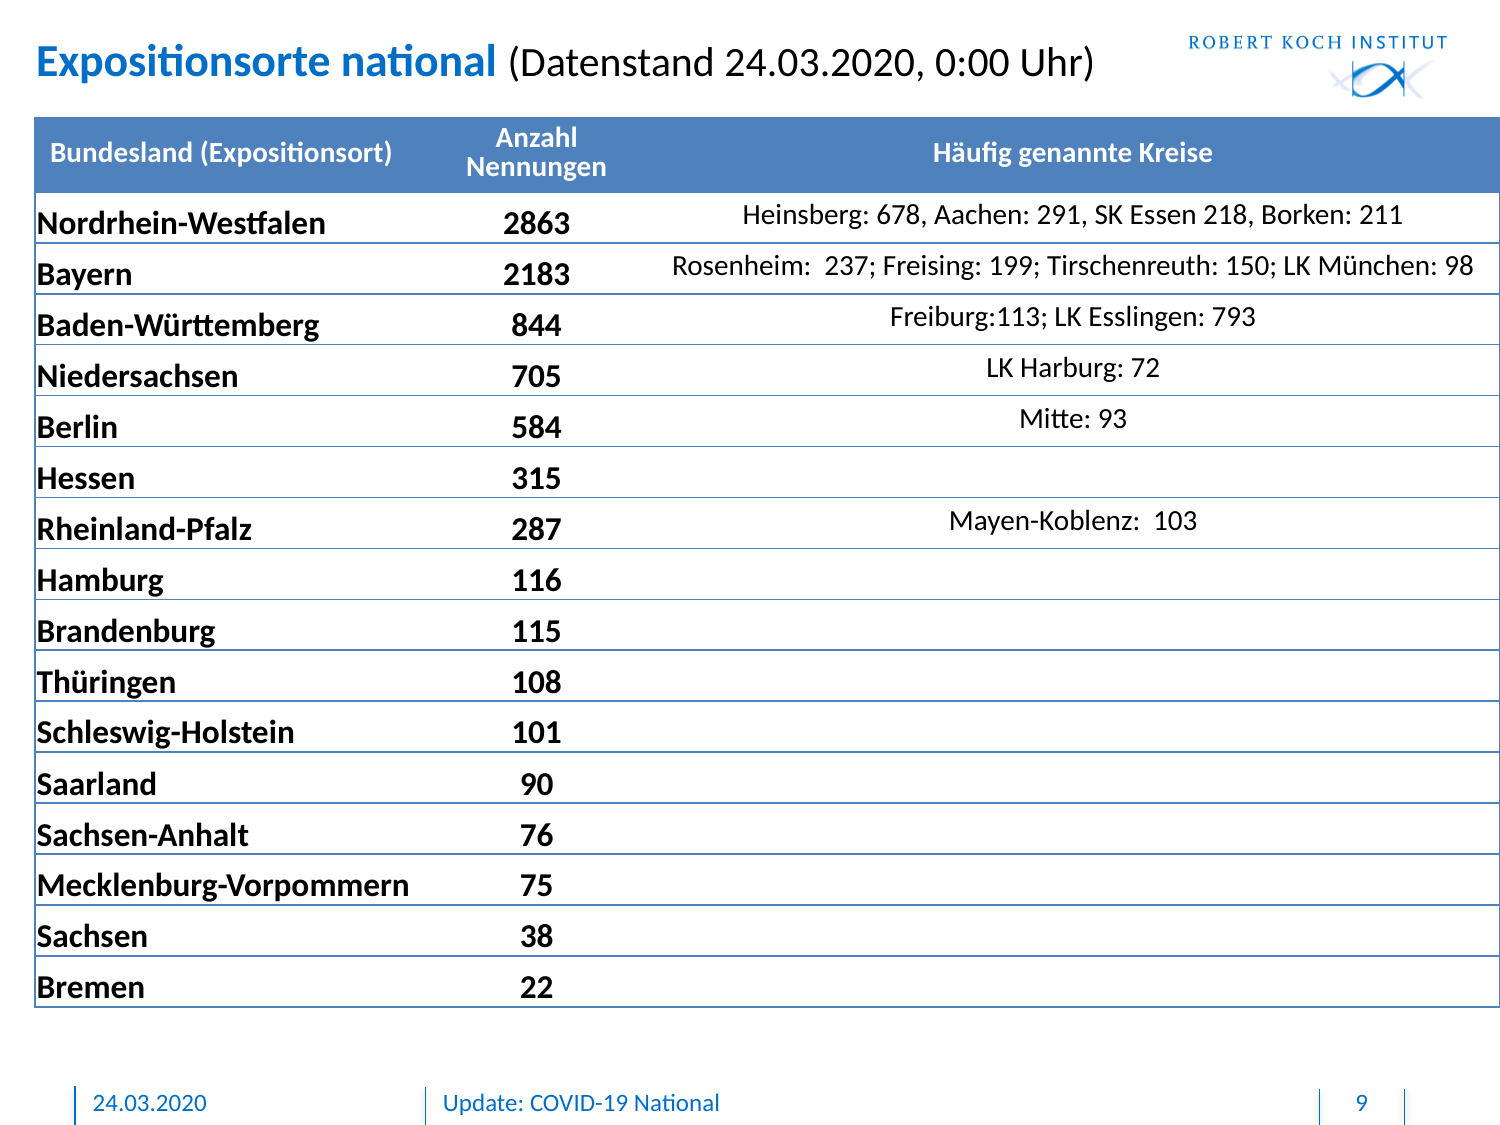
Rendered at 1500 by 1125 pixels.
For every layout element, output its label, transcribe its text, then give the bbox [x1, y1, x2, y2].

table_cell [647, 957, 1499, 1006]
table_cell Saarland [36, 753, 427, 802]
picture [1182, 29, 1454, 109]
table_cell [647, 753, 1499, 802]
table_cell Mayen-Koblenz: 103 [647, 498, 1499, 548]
table_cell [647, 600, 1499, 649]
table_cell [647, 804, 1499, 853]
table_cell 22 [427, 957, 647, 1006]
table_cell 90 [427, 753, 647, 802]
table_cell 108 [427, 651, 647, 700]
table_cell Freiburg:113; LK Esslingen: 793 [647, 295, 1499, 344]
table_cell 2863 [427, 193, 647, 242]
table_cell Bremen [36, 957, 427, 1006]
table_cell LK Harburg: 72 [647, 345, 1499, 395]
table_cell Sachsen-Anhalt [36, 804, 427, 853]
table_header Häufig genannte Kreise [647, 119, 1499, 191]
table_cell [647, 906, 1499, 955]
table_cell Heinsberg: 678, Aachen: 291, SK Essen 218, Borken: 211 [647, 193, 1499, 242]
table_header Anzahl Nennungen [427, 119, 647, 191]
footer Update: COVID-19 National [442, 1086, 1293, 1119]
table_cell Hamburg [36, 549, 427, 599]
table_cell Rosenheim: 237; Freising: 199; Tirschenreuth: 150; LK München: 98 [647, 244, 1499, 293]
table_cell 844 [427, 295, 647, 344]
table_cell 76 [427, 804, 647, 853]
slide_number 9 [1321, 1086, 1403, 1119]
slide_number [92, 1086, 398, 1119]
table_cell 287 [427, 498, 647, 548]
table_cell Schleswig-Holstein [36, 702, 427, 751]
table_cell 116 [427, 549, 647, 599]
title Expositionsorte national (Datenstand 24.03.2020, 0:00 Uhr) [36, 30, 1364, 86]
table_cell Nordrhein-Westfalen [36, 193, 427, 242]
table_cell 315 [427, 447, 647, 497]
table_cell Bayern [36, 244, 427, 293]
table_cell [647, 447, 1499, 497]
table_cell [647, 855, 1499, 904]
table_cell 115 [427, 600, 647, 649]
table_cell 38 [427, 906, 647, 955]
table_cell 101 [427, 702, 647, 751]
table_cell [647, 702, 1499, 751]
table_cell Sachsen [36, 906, 427, 955]
table_cell Mitte: 93 [647, 396, 1499, 446]
table_cell Baden-Württemberg [36, 295, 427, 344]
table_cell Hessen [36, 447, 427, 497]
table_header Bundesland (Expositionsort) [36, 119, 427, 191]
table_cell 584 [427, 396, 647, 446]
table_cell 75 [427, 855, 647, 904]
table_cell 705 [427, 345, 647, 395]
table_cell Brandenburg [36, 600, 427, 649]
table_cell Mecklenburg-Vorpommern [36, 855, 427, 904]
table_cell Berlin [36, 396, 427, 446]
table_cell Thüringen [36, 651, 427, 700]
table_cell Rheinland-Pfalz [36, 498, 427, 548]
table_cell 2183 [427, 244, 647, 293]
table_cell Niedersachsen [36, 345, 427, 395]
table_cell [647, 651, 1499, 700]
table_cell [647, 549, 1499, 599]
